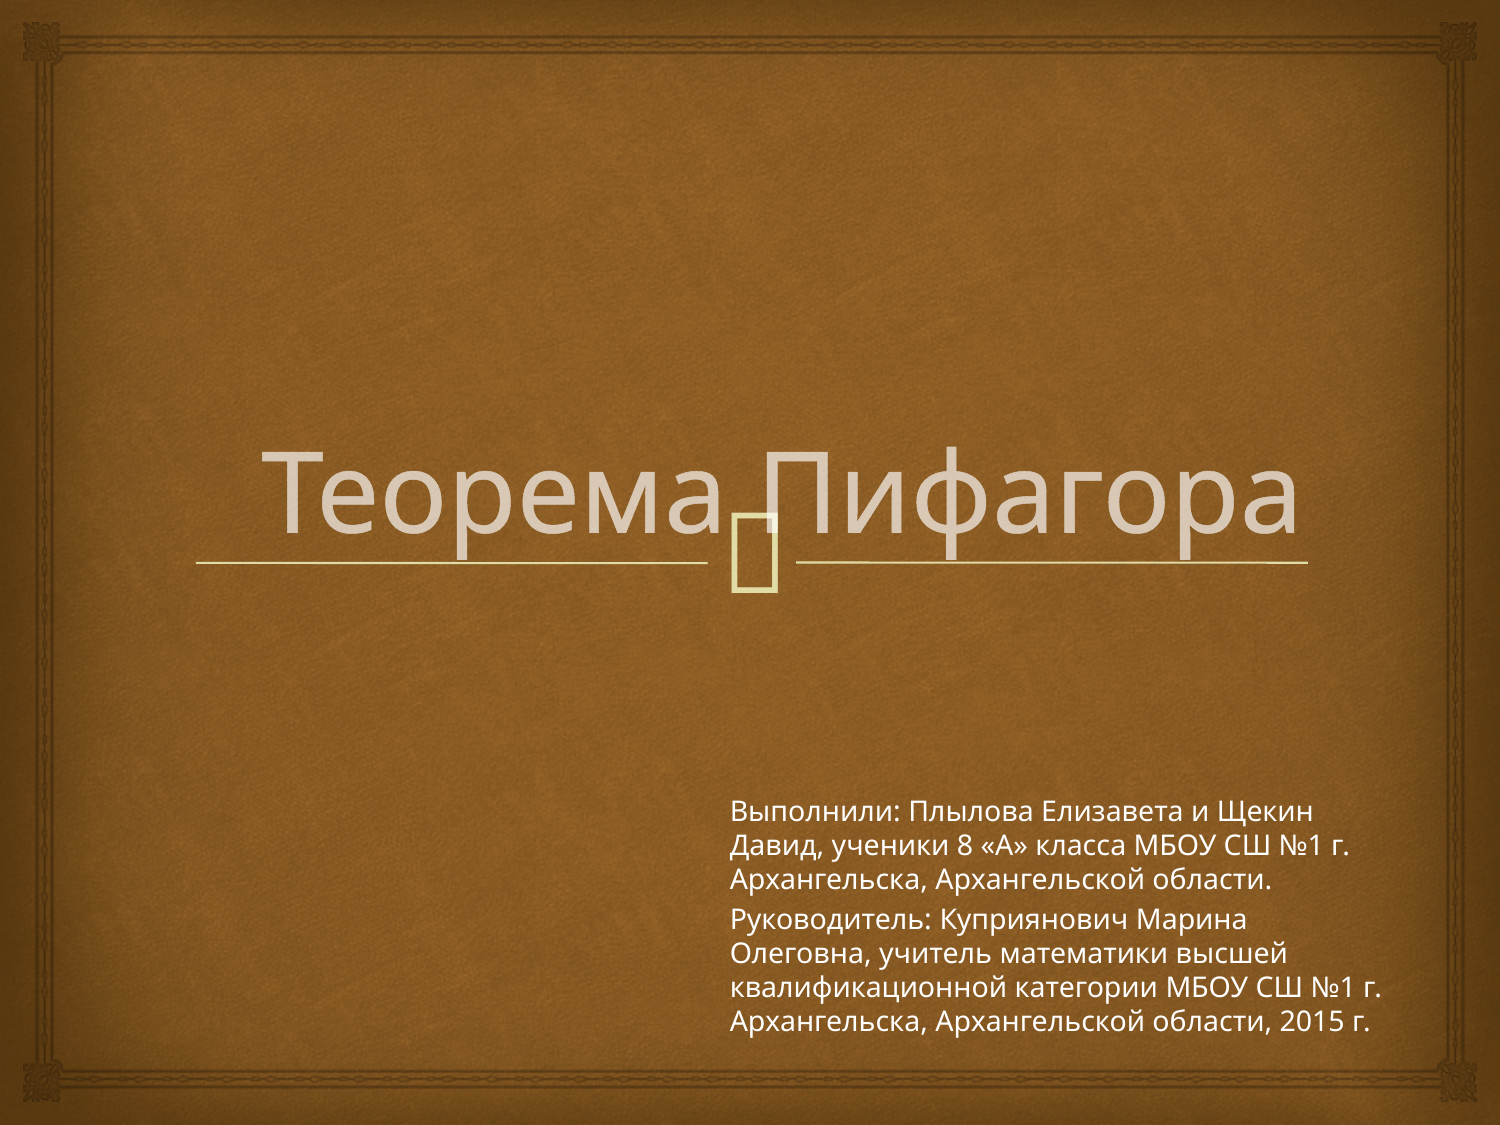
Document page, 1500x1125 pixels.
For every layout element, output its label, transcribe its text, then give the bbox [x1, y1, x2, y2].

title Теорема Пифагора [88, 362, 1476, 563]
picture [0, 0, 1500, 1125]
subtitle Выполнили: Плылова Елизавета и Щекин Давид, ученики 8 «А» класса МБОУ СШ №1 г. Архангельска, Архангельской области. Руководитель: Куприянович Марина Олеговна, учитель математики высшей квалификационной категории МБОУ СШ №1 г. Архангельска, Архангельской области, 2015 г. [714, 785, 1399, 1073]
